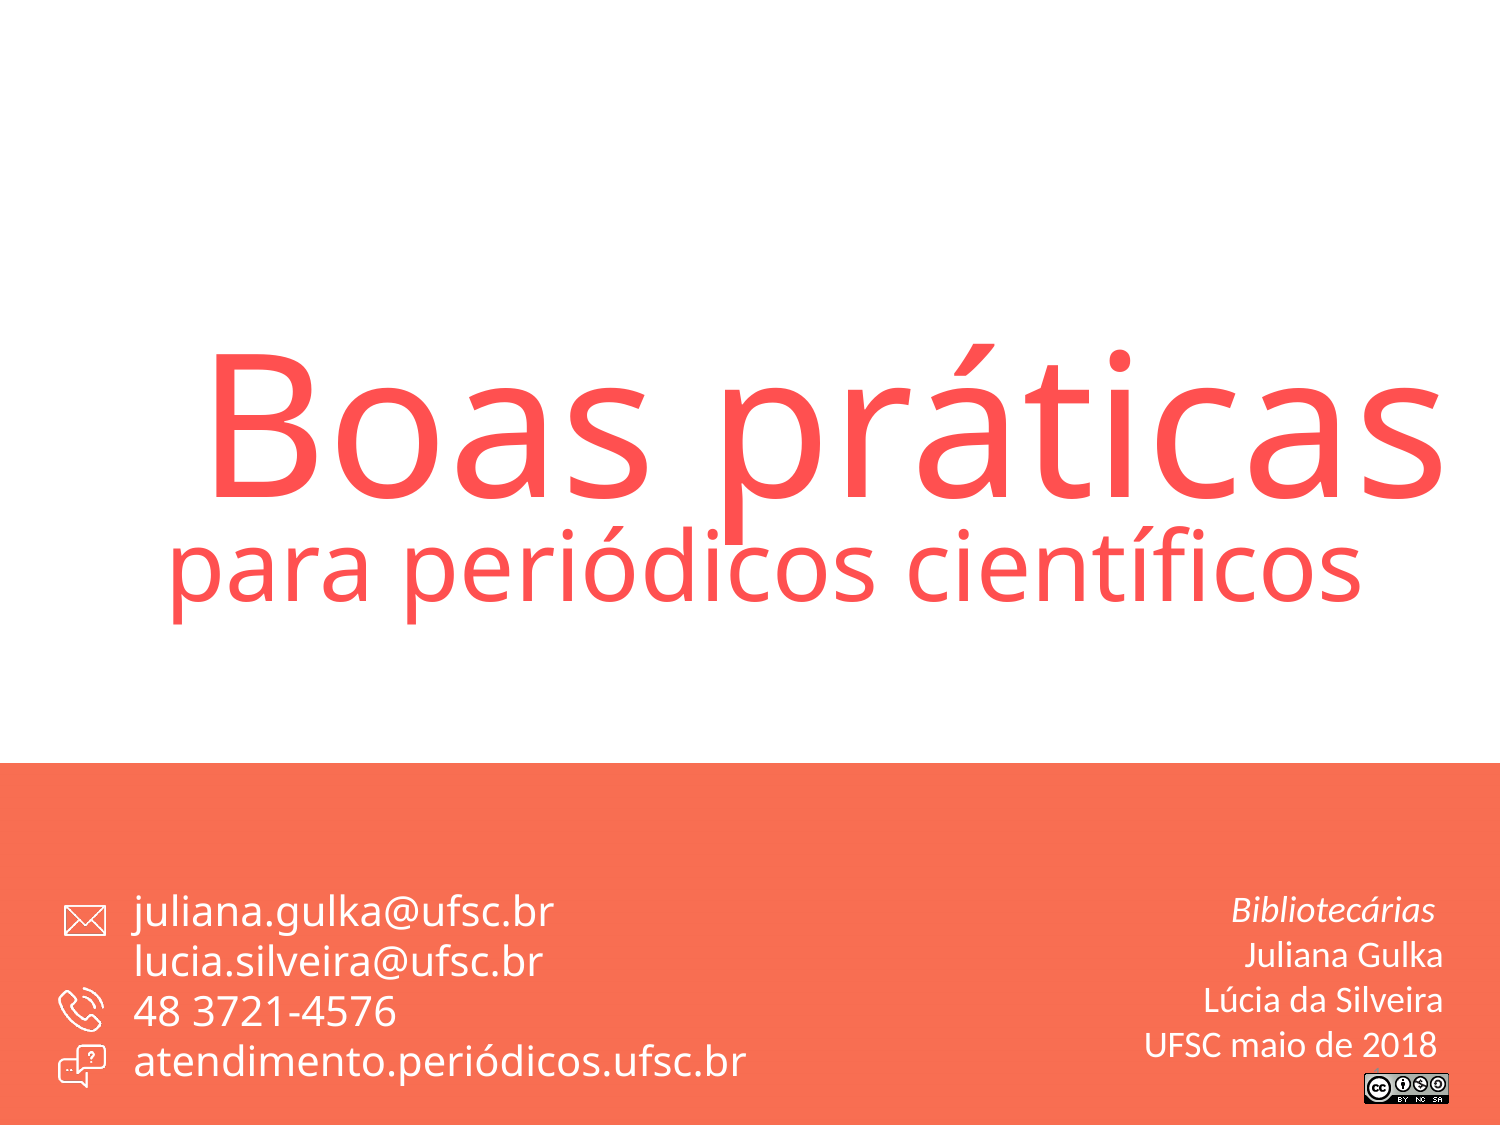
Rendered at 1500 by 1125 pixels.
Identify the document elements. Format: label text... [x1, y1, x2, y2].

text_box para periódicos científicos [150, 495, 1381, 628]
text_box Boas práticas [182, 289, 1483, 663]
picture [0, 763, 1500, 1125]
